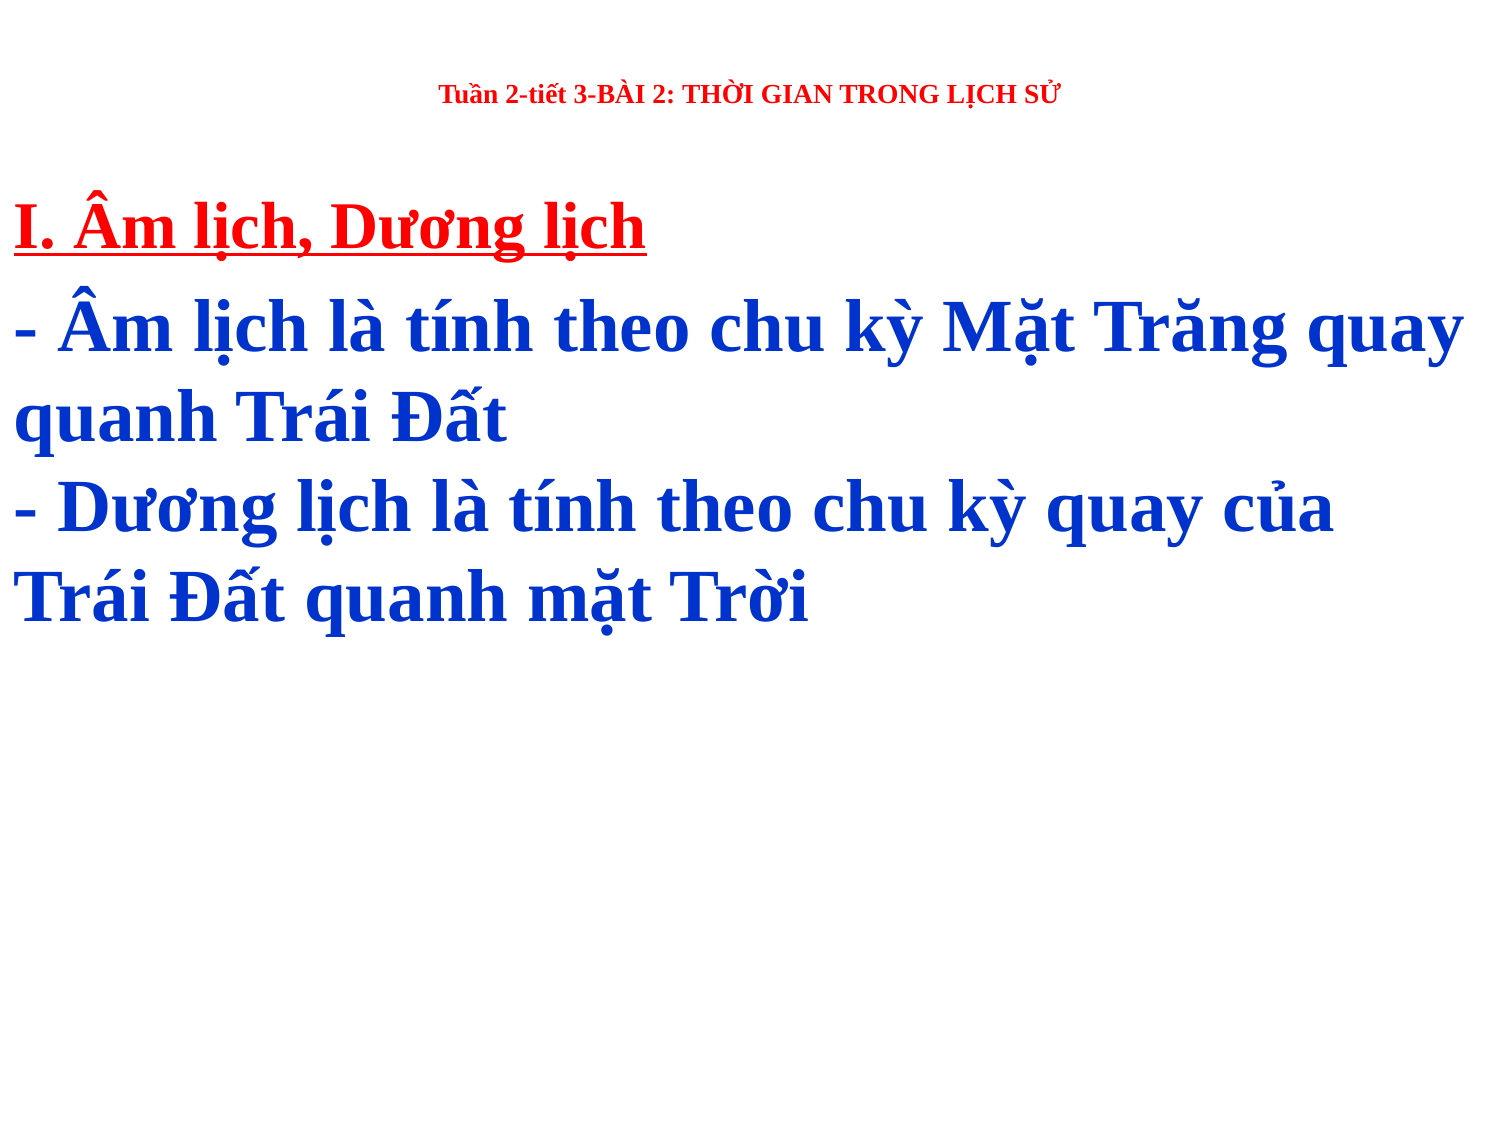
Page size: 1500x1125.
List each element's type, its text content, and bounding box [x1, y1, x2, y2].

list I. Âm lịch, Dương lịch - Âm lịch là tính theo chu kỳ Mặt Trăng quay quanh Trái Đất - Dương lịch là tính theo chu kỳ quay của Trái Đất quanh mặt Trời [0, 162, 1499, 805]
title Tuần 2-tiết 3-BÀI 2: THỜI GIAN TRONG LỊCH SỬ [0, 12, 1500, 150]
